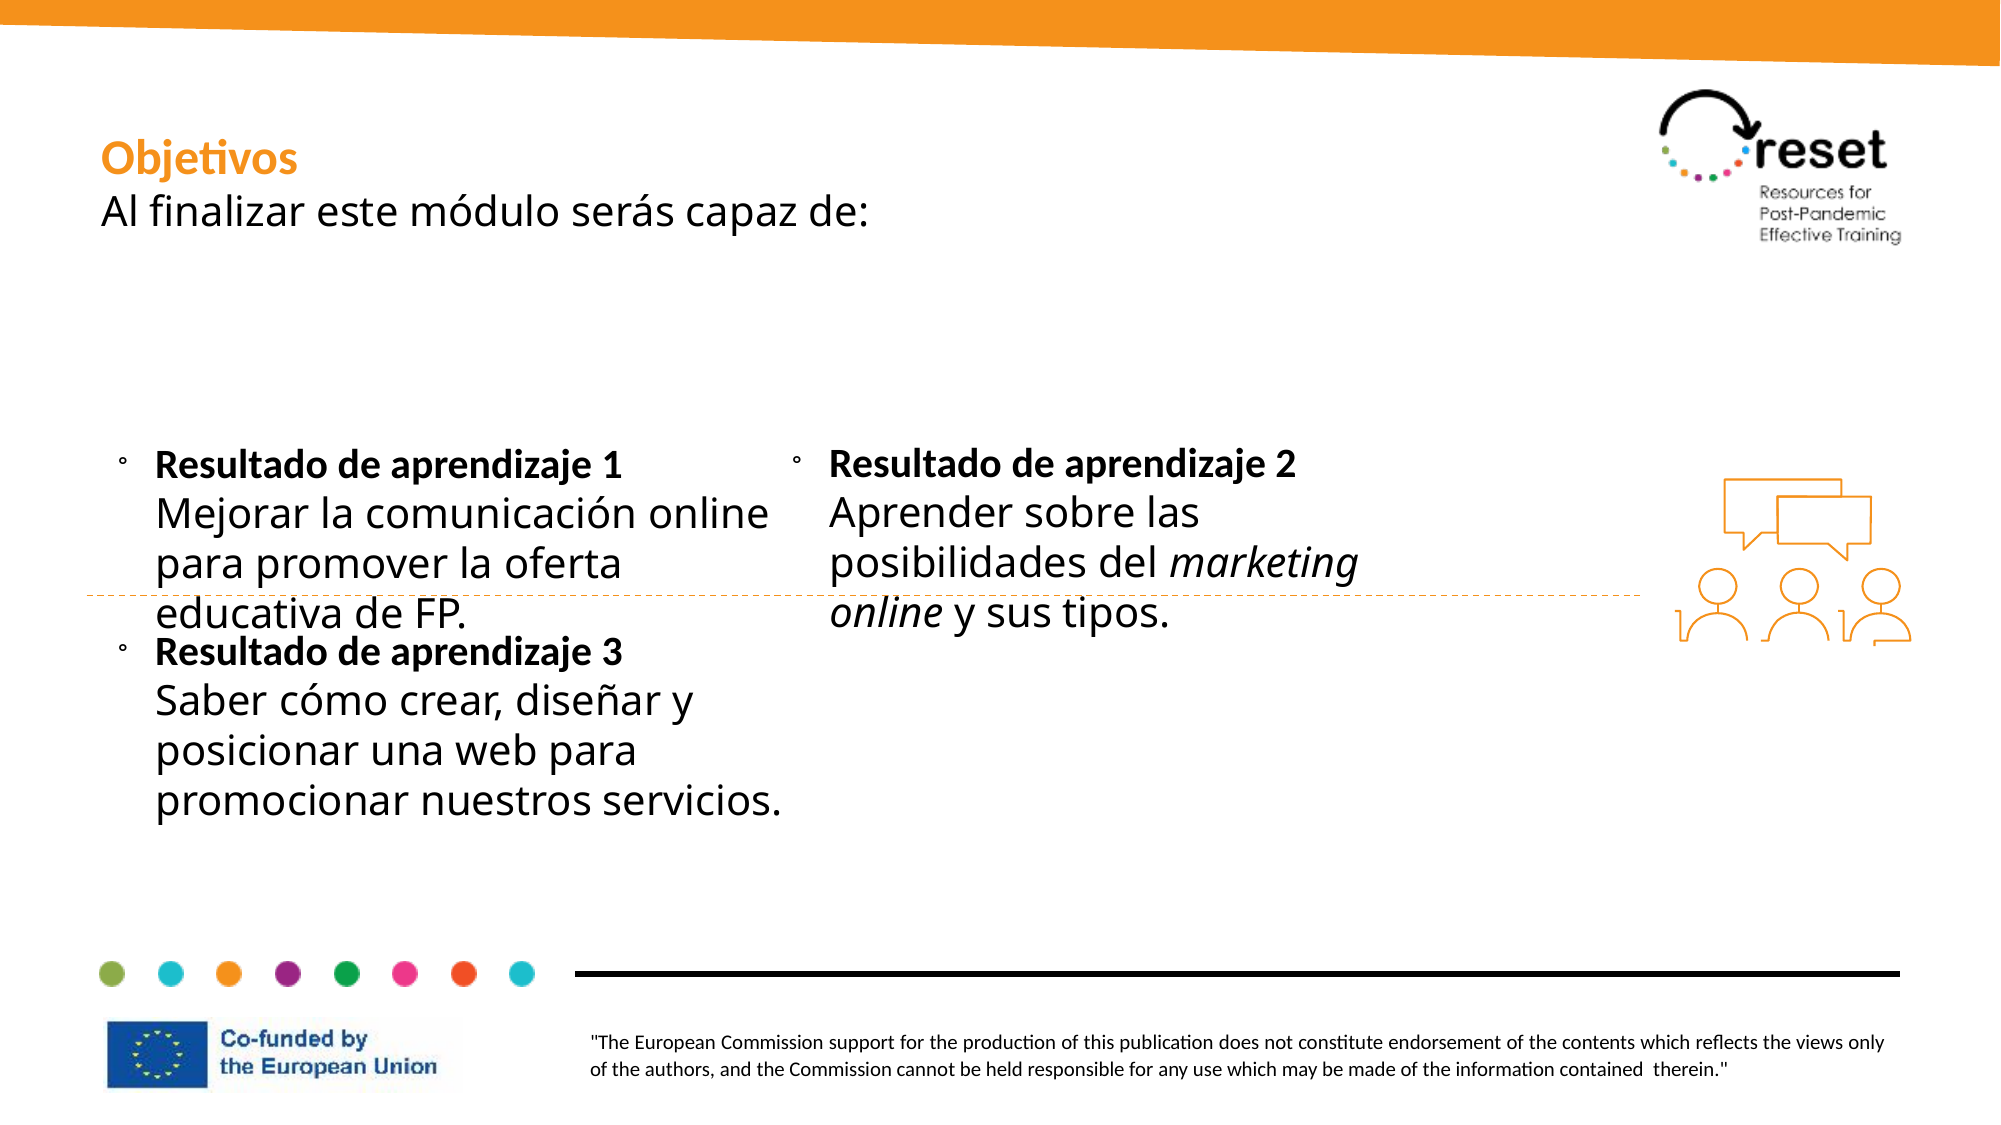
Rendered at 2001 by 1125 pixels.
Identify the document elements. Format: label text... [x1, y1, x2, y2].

picture [275, 961, 301, 987]
text_box Resultado de aprendizaje 3 Saber cómo crear, diseñar y posicionar una web para promocionar nuestros servicios. [102, 608, 799, 757]
text_box Resultado de aprendizaje 2 Aprender sobre las posibilidades del marketing online y sus tipos. [776, 420, 1432, 595]
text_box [1674, 478, 1911, 647]
text_box Resultado de aprendizaje 1 Mejorar la comunicación online para promover la oferta educativa de FP. [102, 421, 776, 570]
picture [392, 961, 418, 987]
text_box Objetivos Al finalizar este módulo serás capaz de: [86, 117, 1555, 243]
picture [451, 961, 477, 987]
picture [99, 961, 125, 987]
picture [216, 961, 242, 987]
picture [1650, 77, 1917, 255]
picture [509, 961, 535, 987]
picture [334, 961, 360, 987]
text_box Resultado de aprendizaje 2 Aprender sobre las posibilidades del marketing online y sus tipos. [776, 596, 1432, 609]
picture [103, 1017, 463, 1093]
picture [158, 961, 184, 987]
